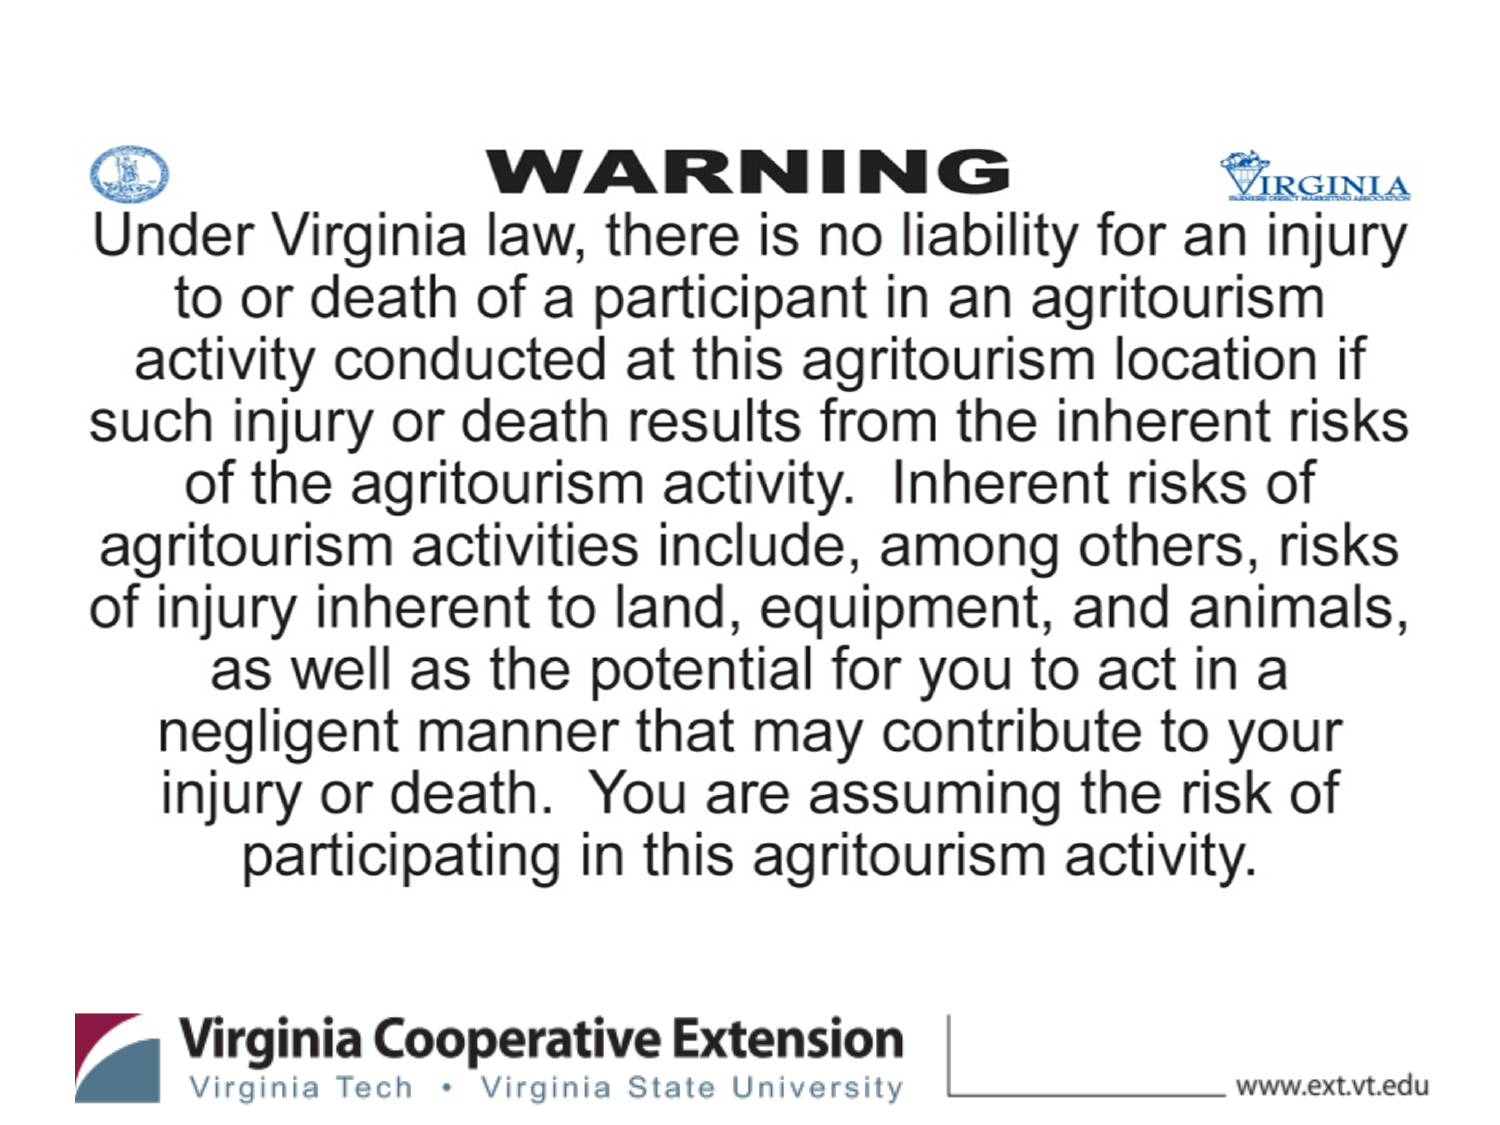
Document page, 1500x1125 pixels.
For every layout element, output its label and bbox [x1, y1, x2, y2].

picture [21, 104, 1479, 924]
